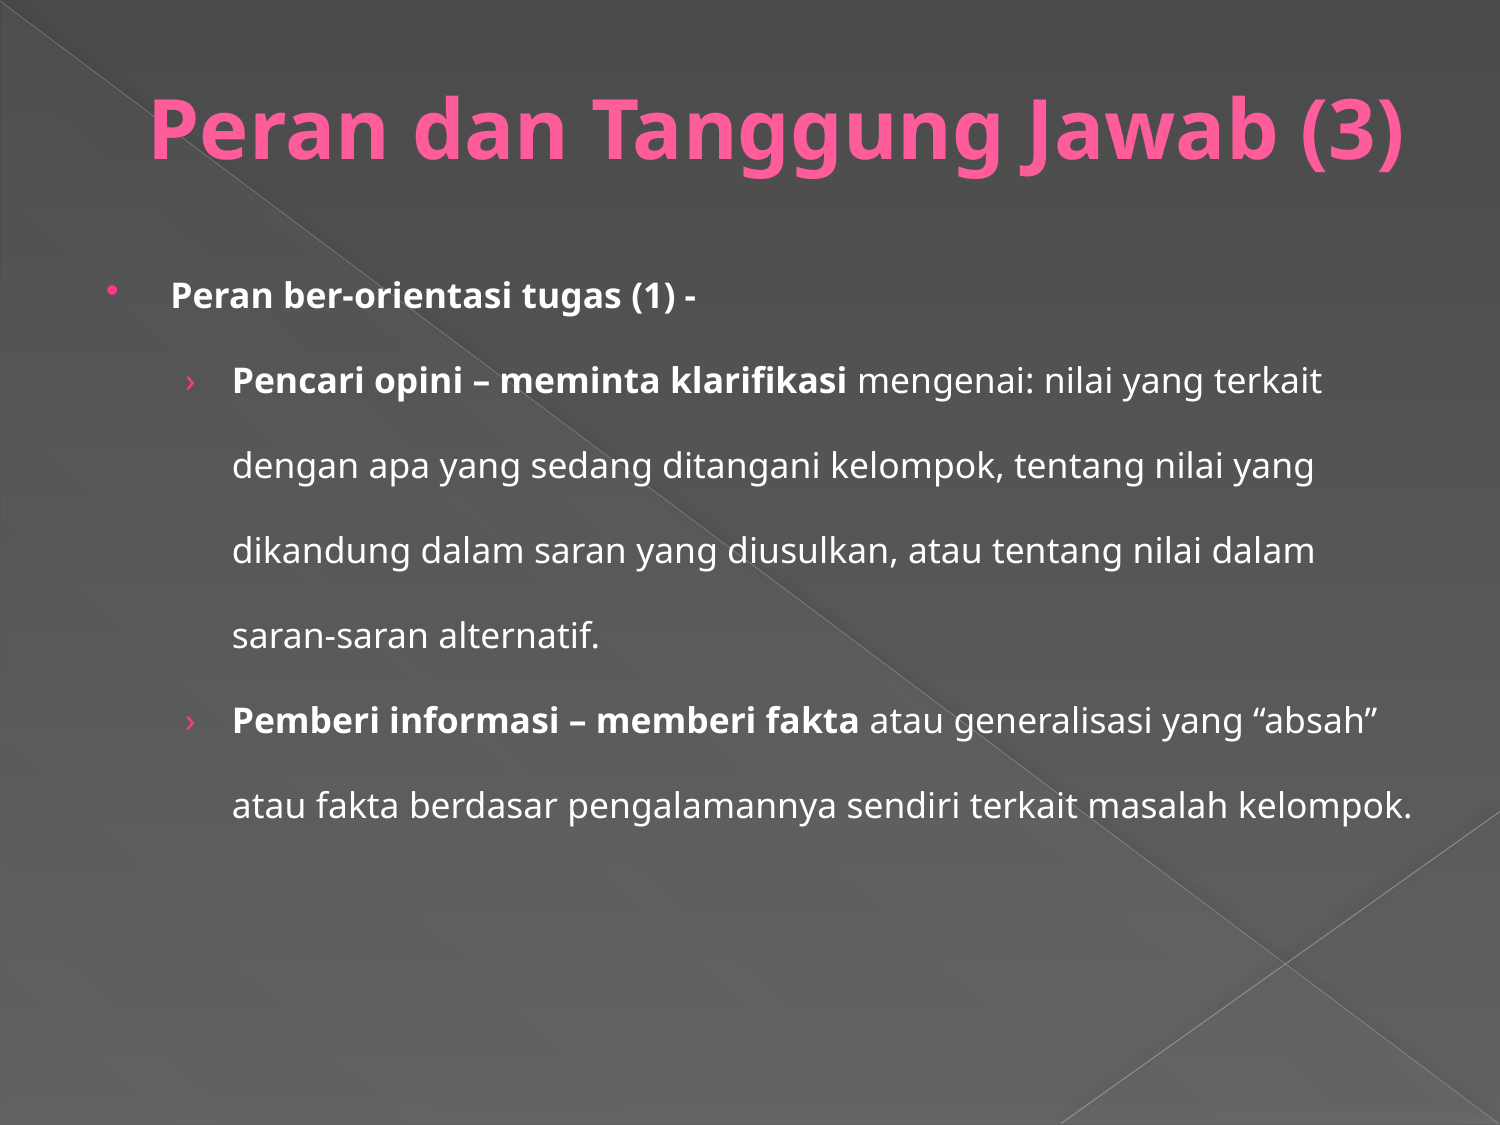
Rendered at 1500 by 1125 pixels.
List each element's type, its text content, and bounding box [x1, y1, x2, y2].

list Peran ber-orientasi tugas (1) - Pencari opini – meminta klarifikasi mengenai: nilai yang terkait dengan apa yang sedang ditangani kelompok, tentang nilai yang dikandung dalam saran yang diusulkan, atau tentang nilai dalam saran-saran alternatif. Pemberi informasi – memberi fakta atau generalisasi yang “absah” atau fakta berdasar pengalamannya sendiri terkait masalah kelompok. [81, 222, 1433, 926]
title Peran dan Tanggung Jawab (3) [117, 35, 1421, 218]
